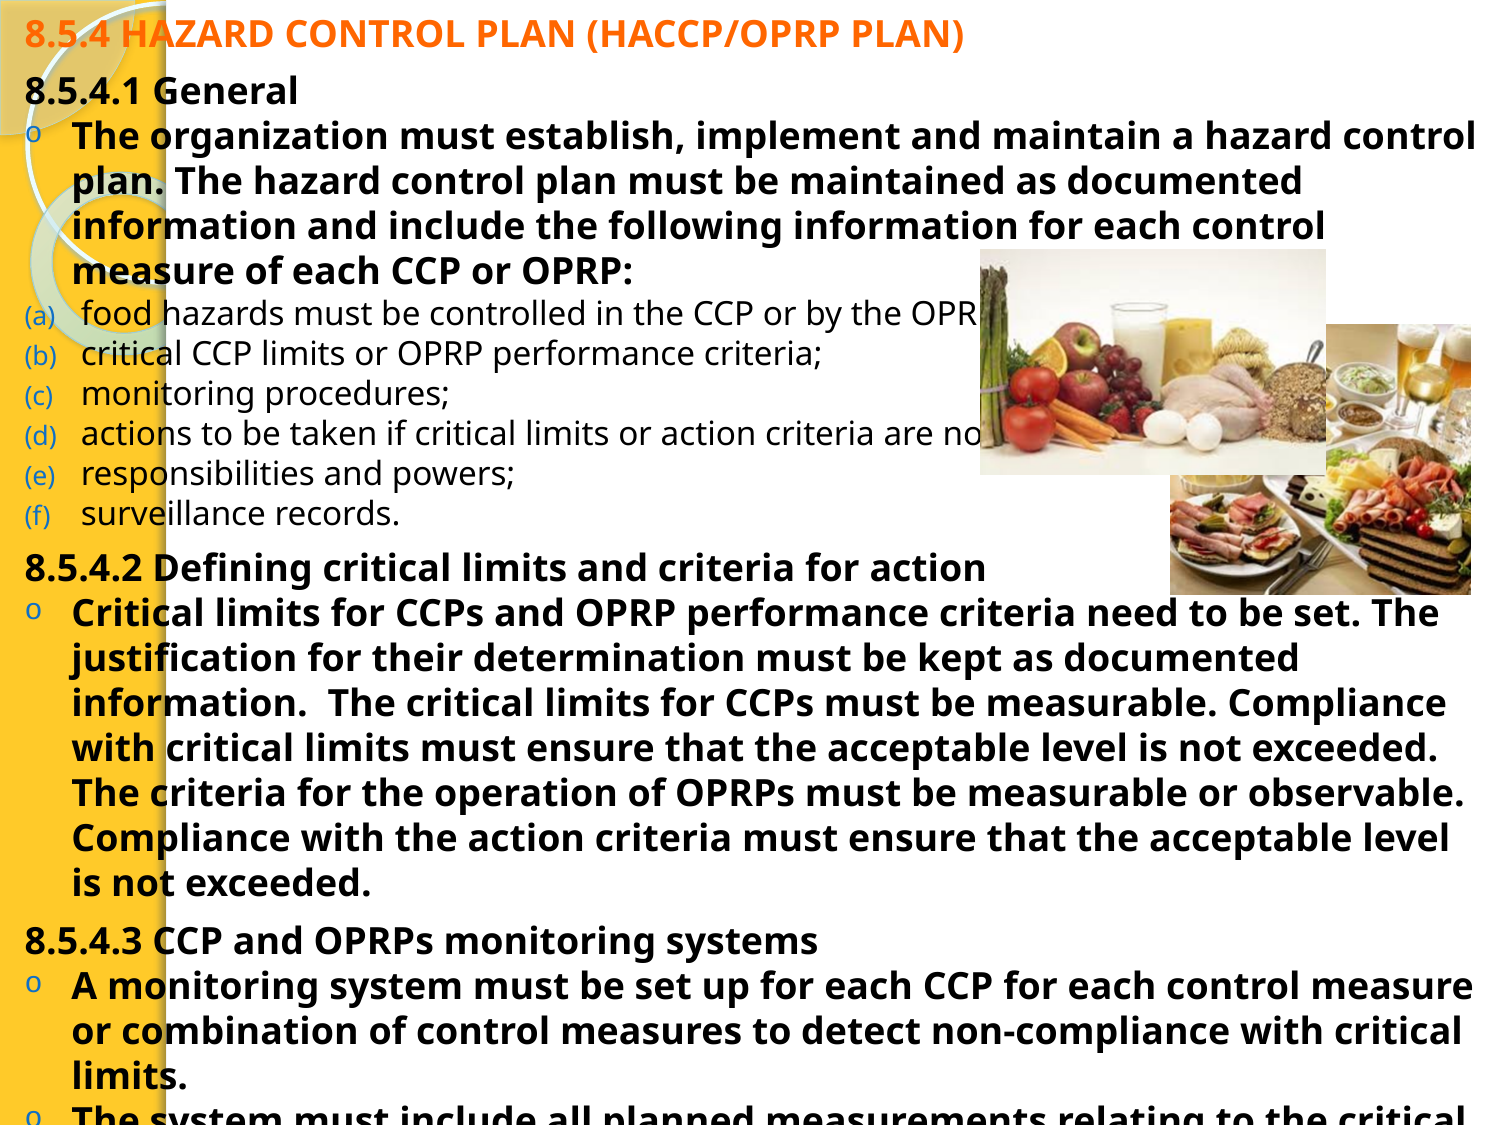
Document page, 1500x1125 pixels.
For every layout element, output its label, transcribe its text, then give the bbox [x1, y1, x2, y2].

picture [980, 249, 1471, 596]
text_box 8.5.4 Hazard control plan (HACCP/OPRP plan) 8.5.4.1 General The organization must establish, implement and maintain a hazard control plan. The hazard control plan must be maintained as documented information and include the following information for each control measure of each CCP or OPRP: food hazards must be controlled in the CCP or by the OPRP; critical CCP limits or OPRP performance criteria; monitoring procedures; actions to be taken if critical limits or action criteria are not met; responsibilities and powers; surveillance records. 8.5.4.2 Defining critical limits and criteria for action Critical limits for CCPs and OPRP performance criteria need to be set. The justification for their determination must be kept as documented information. The critical limits for CCPs must be measurable. Compliance with critical limits must ensure that the acceptable level is not exceeded. The criteria for the operation of OPRPs must be measurable or observable. Compliance with the action criteria must ensure that the acceptable level is not exceeded. 8.5.4.3 CCP and OPRPs monitoring systems A monitoring system must be set up for each CCP for each control measure or combination of control measures to detect non-compliance with critical limits. The system must include all planned measurements relating to the critical limits. [9, 2, 1500, 1125]
